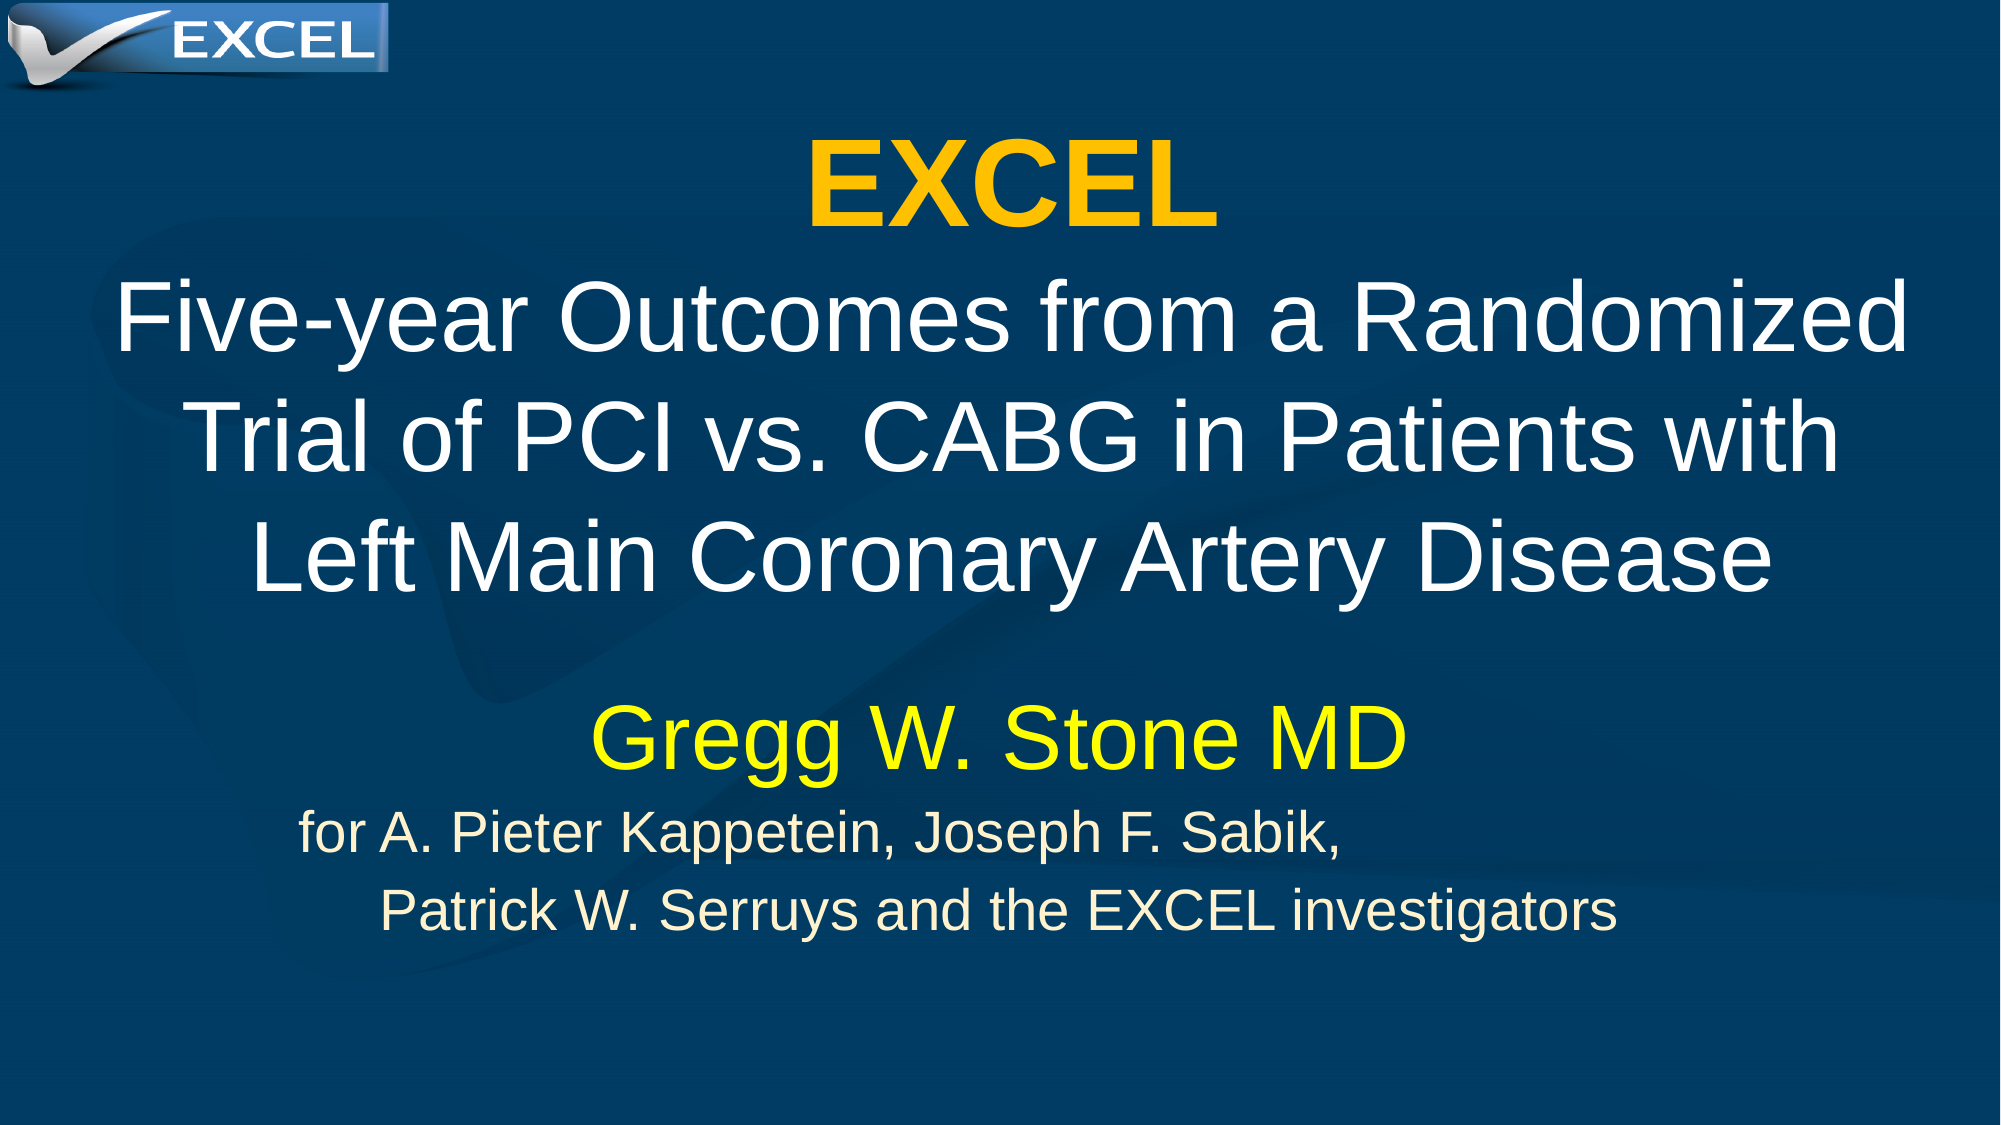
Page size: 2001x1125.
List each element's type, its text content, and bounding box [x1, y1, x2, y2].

text_box Gregg W. Stone MD for A. Pieter Kappetein, Joseph F. Sabik, Patrick W. Serruys and the EXCEL investigators [242, 659, 1758, 1048]
picture [0, 0, 2001, 1125]
text_box EXCEL Five-year Outcomes from a Randomized Trial of PCI vs. CABG in Patients with Left Main Coronary Artery Disease [83, 93, 1943, 619]
